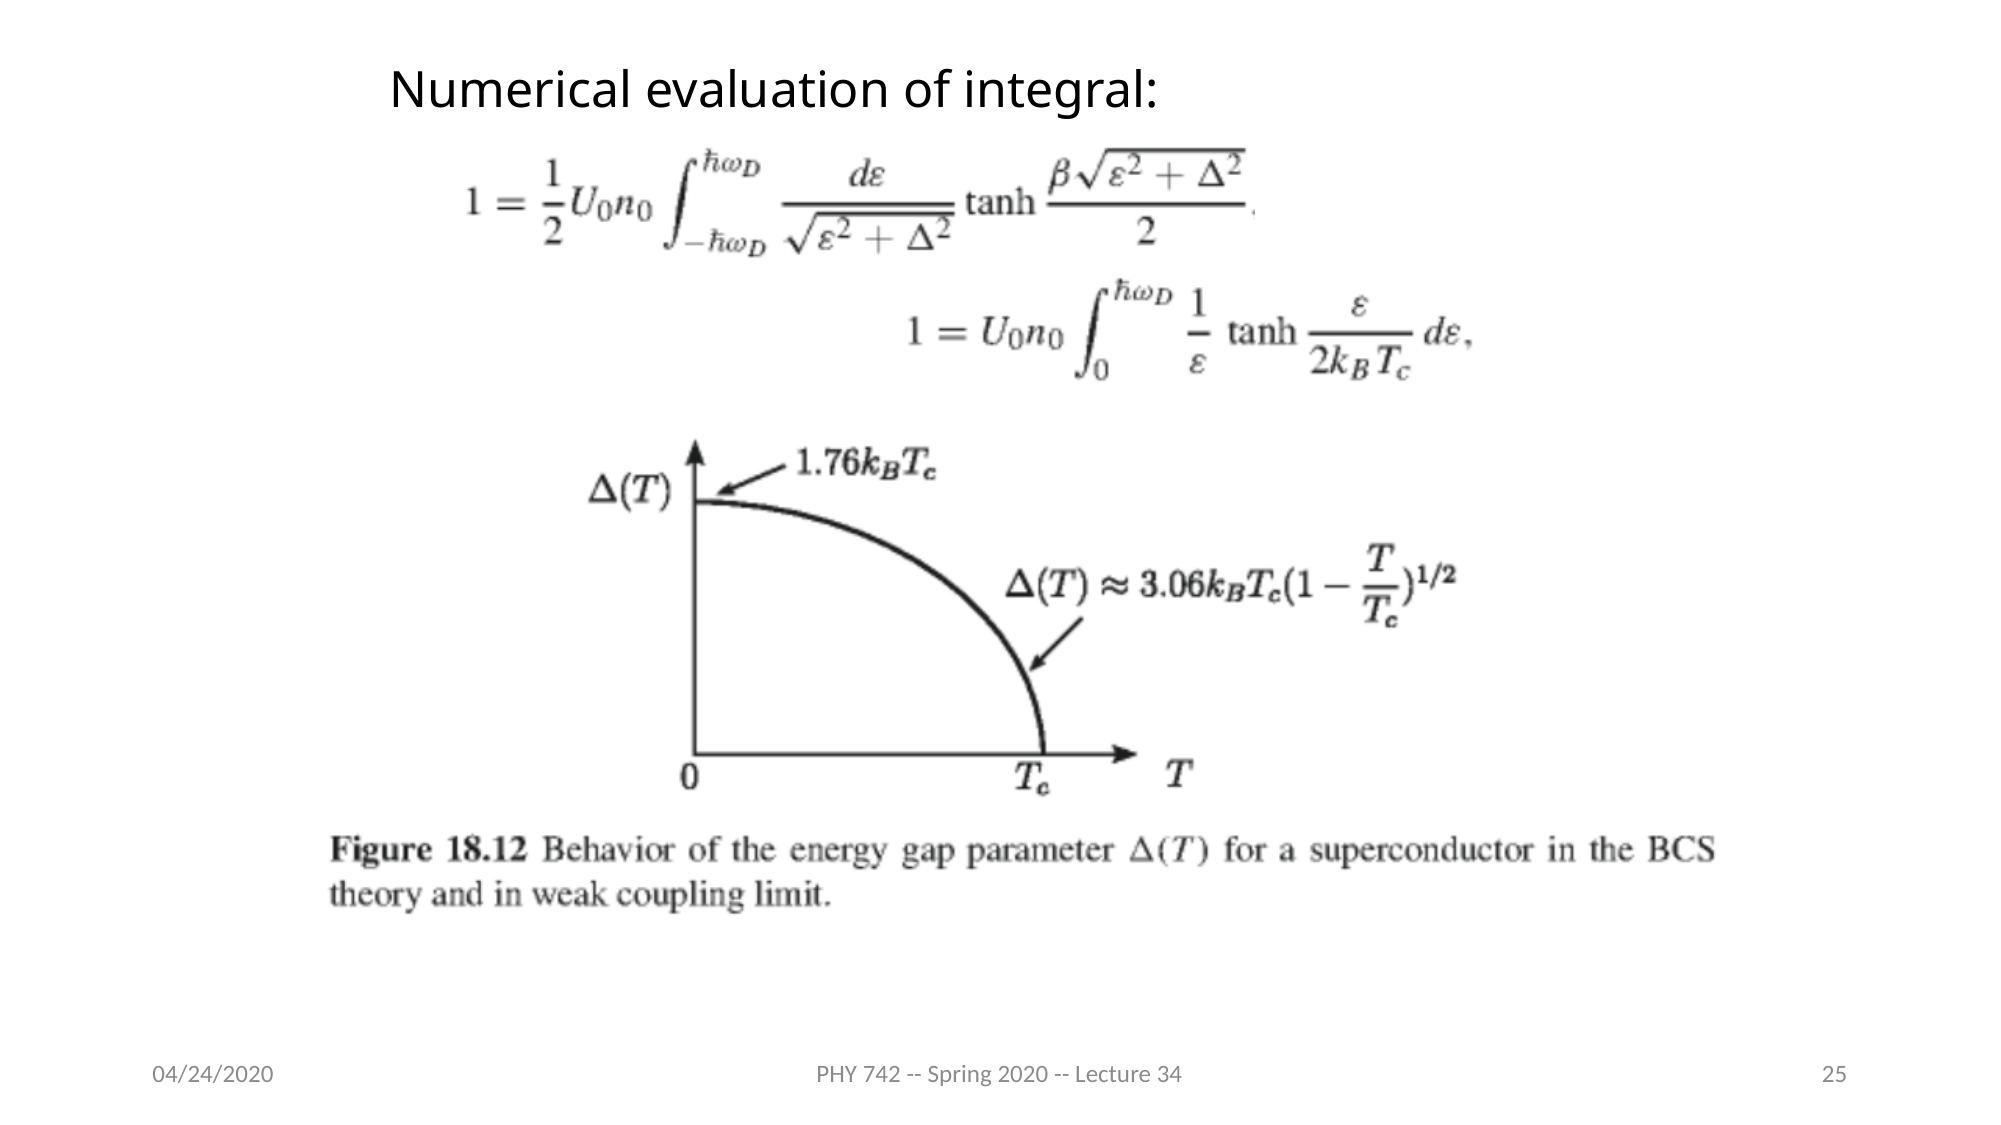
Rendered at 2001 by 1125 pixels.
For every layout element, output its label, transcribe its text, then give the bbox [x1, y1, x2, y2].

footer PHY 742 -- Spring 2020 -- Lecture 34 [662, 1042, 1338, 1103]
picture [449, 120, 1500, 388]
slide_number 25 [1412, 1042, 1863, 1103]
picture [256, 412, 1750, 929]
text_box Numerical evaluation of integral: [374, 49, 1488, 125]
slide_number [137, 1042, 588, 1103]
